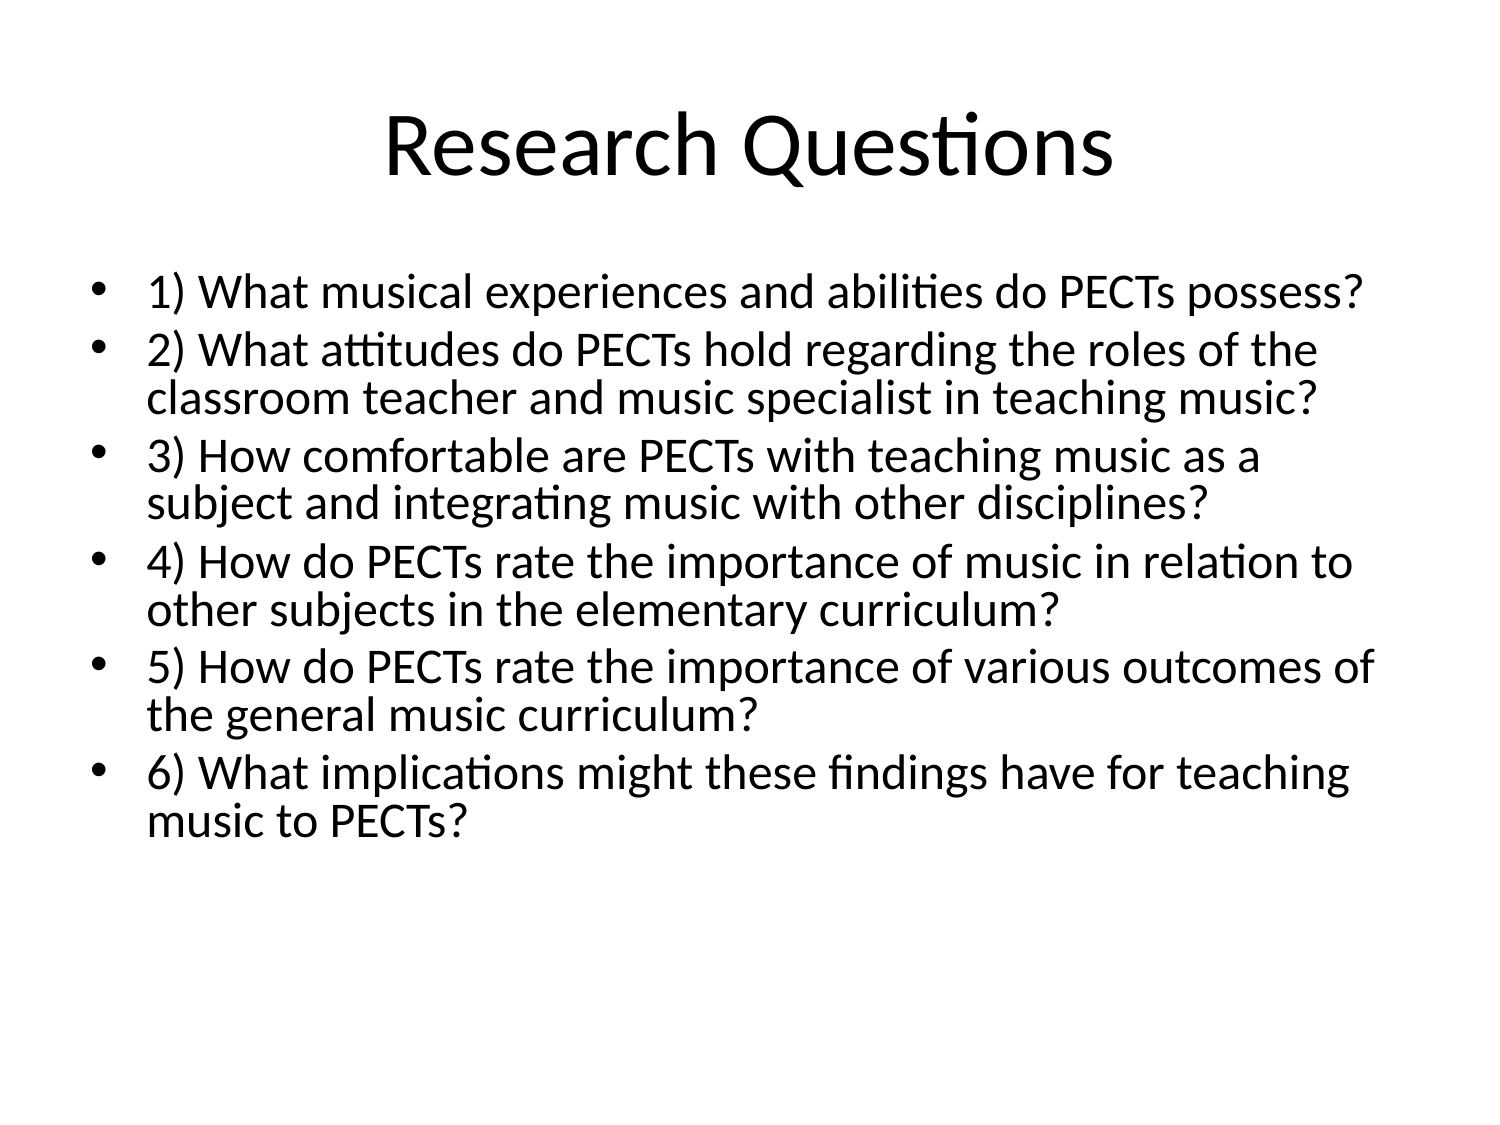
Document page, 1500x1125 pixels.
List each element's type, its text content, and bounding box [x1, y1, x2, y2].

title Research Questions [75, 45, 1425, 233]
list 1) What musical experiences and abilities do PECTs possess? 2) What attitudes do PECTs hold regarding the roles of the classroom teacher and music specialist in teaching music? 3) How comfortable are PECTs with teaching music as a subject and integrating music with other disciplines? 4) How do PECTs rate the importance of music in relation to other subjects in the elementary curriculum? 5) How do PECTs rate the importance of various outcomes of the general music curriculum? 6) What implications might these findings have for teaching music to PECTs? [75, 262, 1425, 1005]
